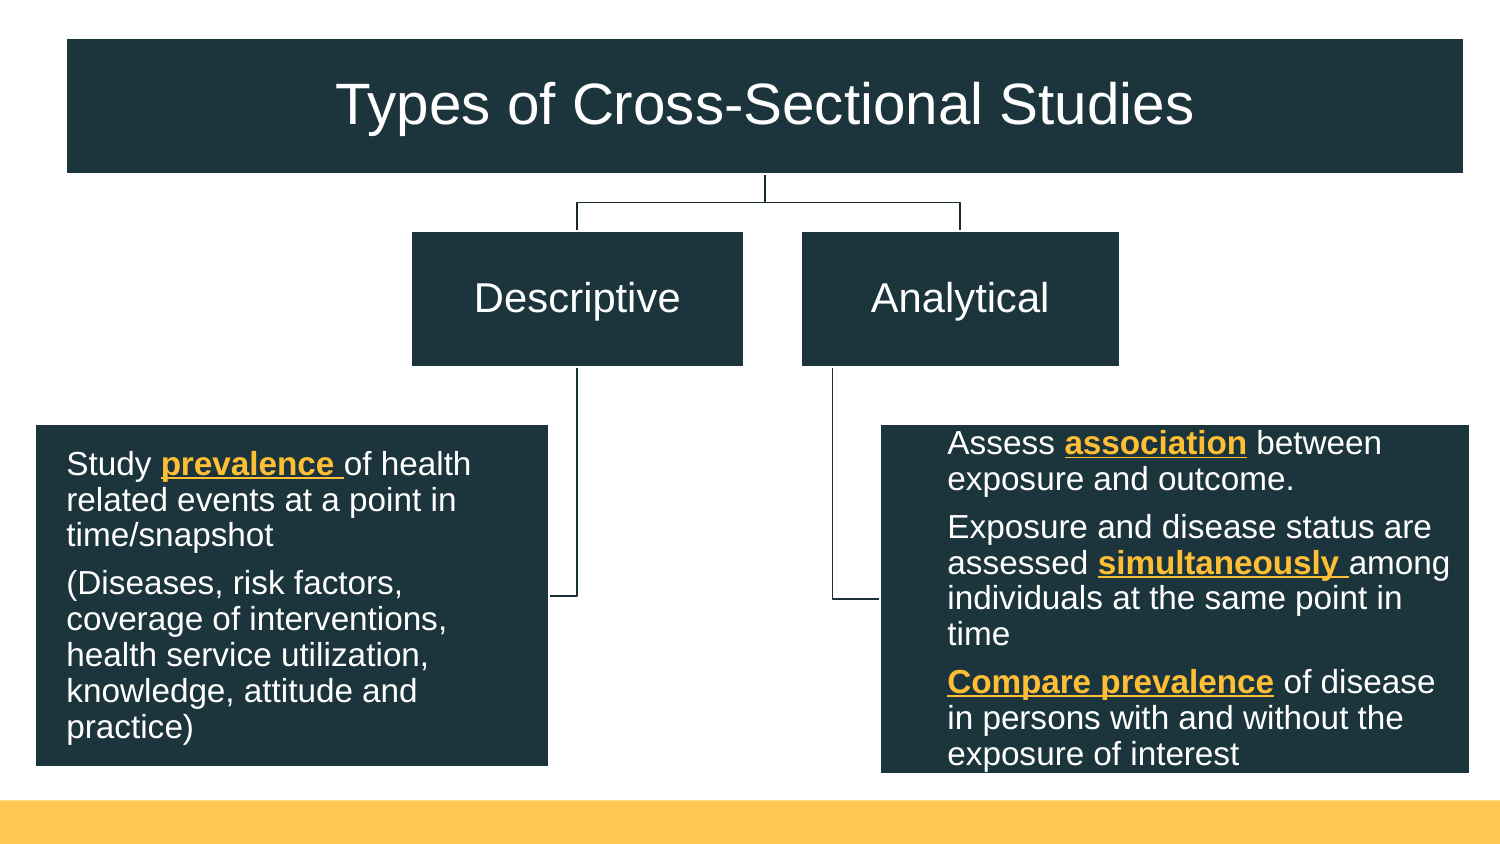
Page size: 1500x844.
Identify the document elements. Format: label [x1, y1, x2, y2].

text_box [34, 27, 1471, 785]
